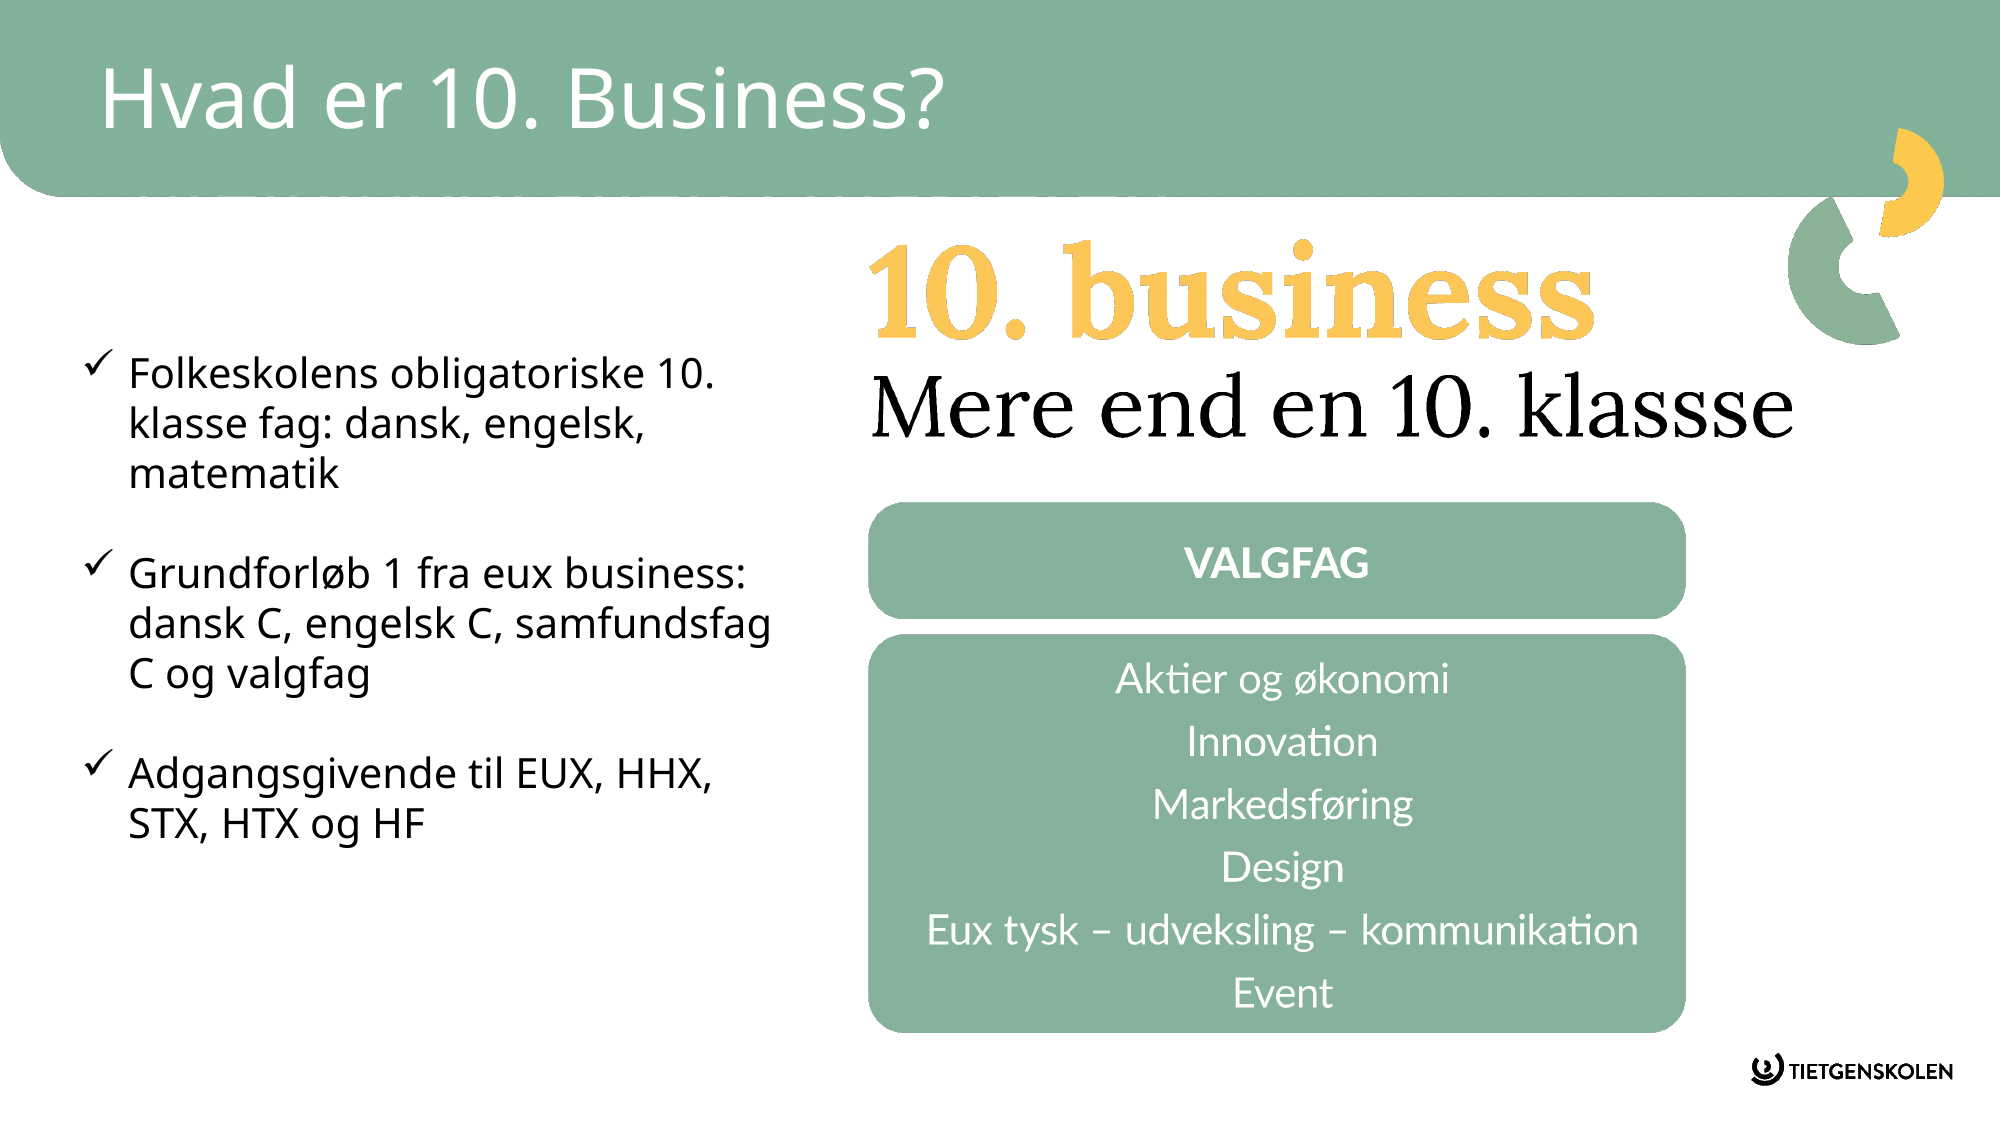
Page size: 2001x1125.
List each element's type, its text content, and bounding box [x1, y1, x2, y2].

title Hvad er 10. Business? [83, 49, 1338, 161]
text_box Folkeskolens obligatoriske 10. klasse fag: dansk, engelsk, matematik Grundforløb 1 fra eux business: dansk C, engelsk C, samfundsfag C og valgfag Adgangsgivende til EUX, HHX, STX, HTX og HF [66, 339, 786, 855]
picture [0, 0, 2000, 1125]
